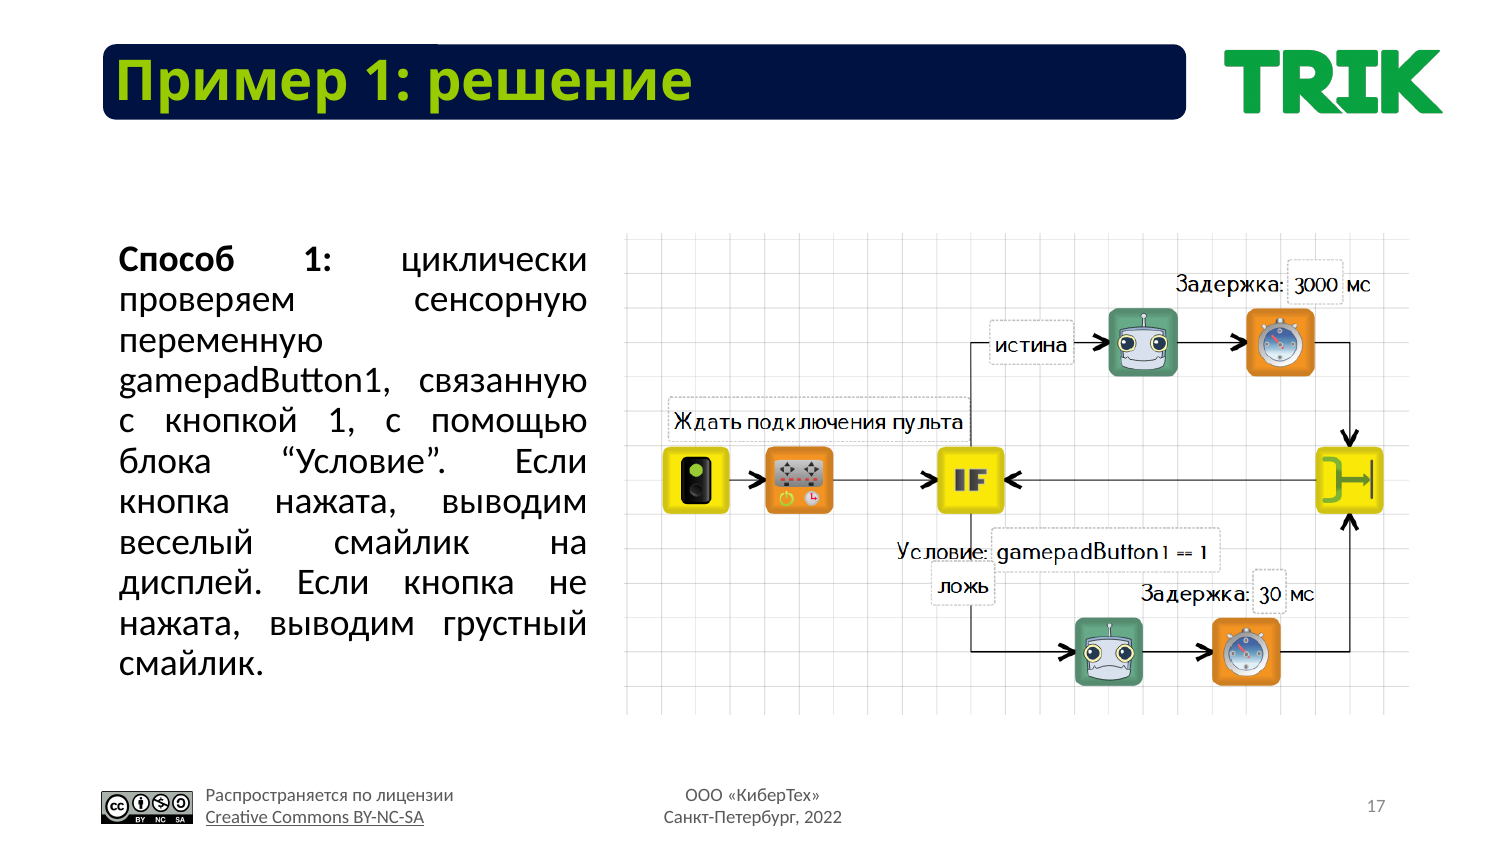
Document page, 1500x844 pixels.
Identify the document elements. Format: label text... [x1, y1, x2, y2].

list Способ 1: циклически проверяем сенсорную переменную gamepadButton1, связанную с кнопкой 1, с помощью блока “Условие”. Если кнопка нажата, выводим веселый смайлик на дисплей. Если кнопка не нажата, выводим грустный смайлик. [107, 233, 600, 765]
picture [1223, 48, 1443, 116]
picture [624, 232, 1409, 716]
slide_number 17 [1059, 782, 1397, 827]
picture [101, 791, 193, 824]
title Пример 1: решение [103, 46, 1187, 122]
